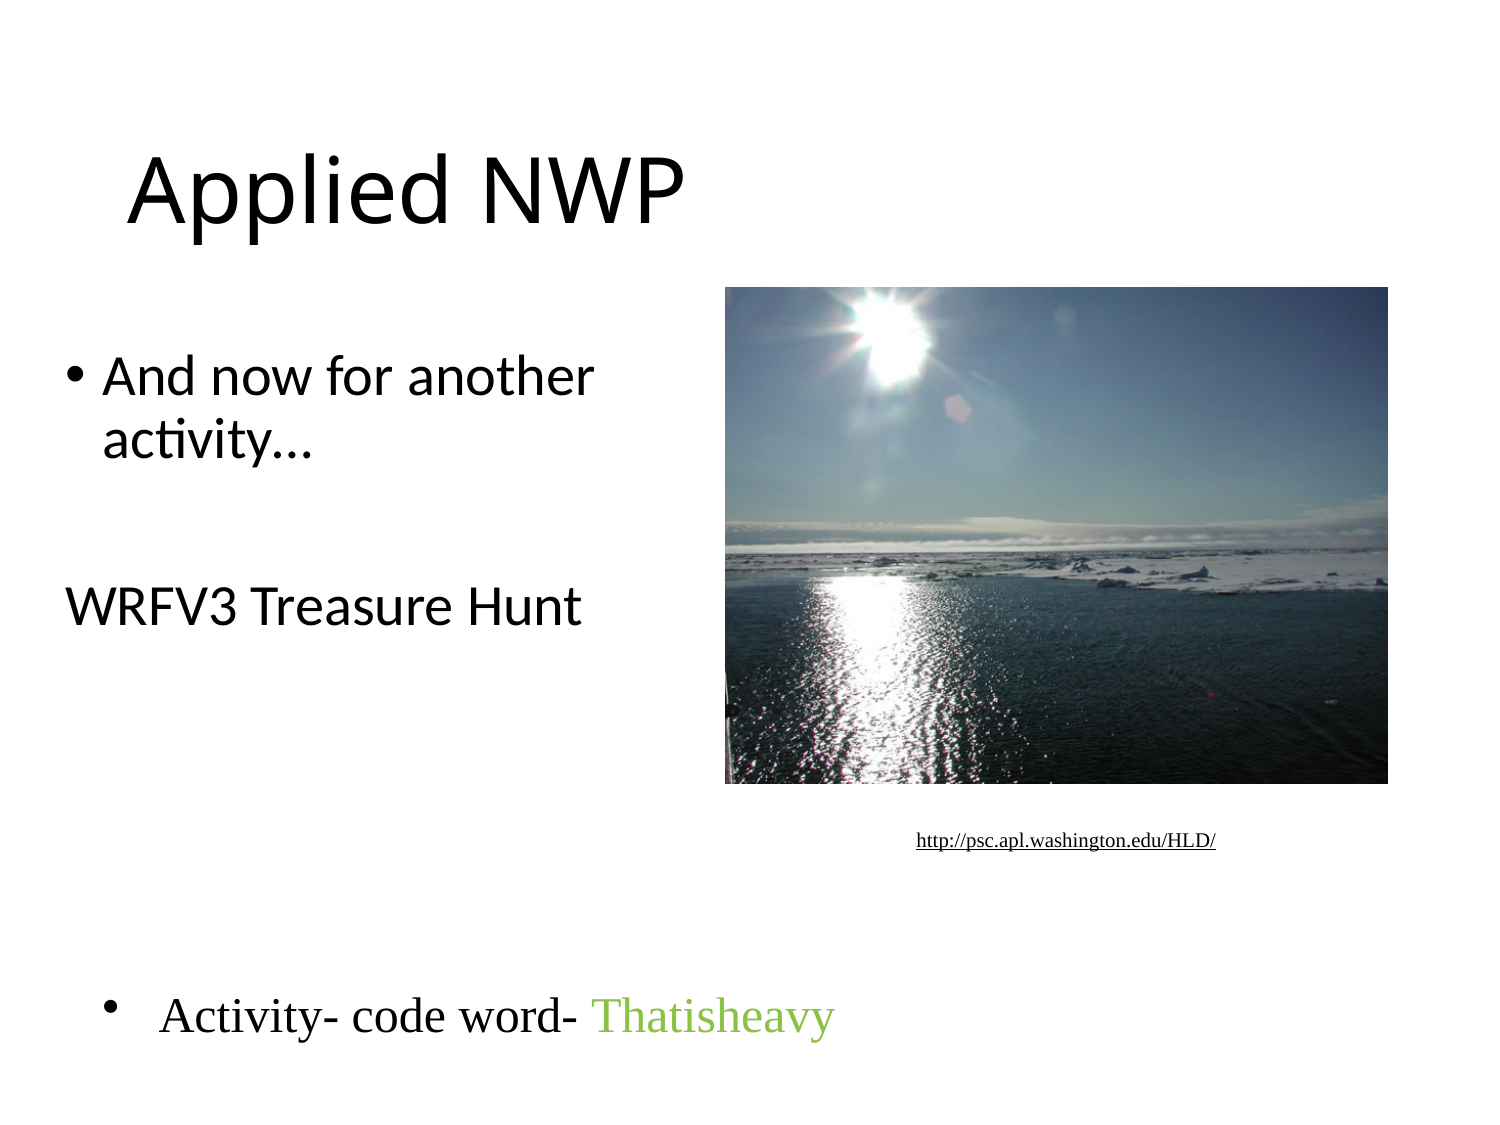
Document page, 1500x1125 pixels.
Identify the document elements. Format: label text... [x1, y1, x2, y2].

picture [725, 287, 1388, 785]
text_box Activity- code word- Thatisheavy [87, 975, 1425, 1100]
text_box http://psc.apl.washington.edu/HLD/ [901, 819, 1237, 859]
list And now for another activity… WRFV3 Treasure Hunt [49, 337, 676, 1013]
title Applied NWP [112, 99, 1388, 288]
